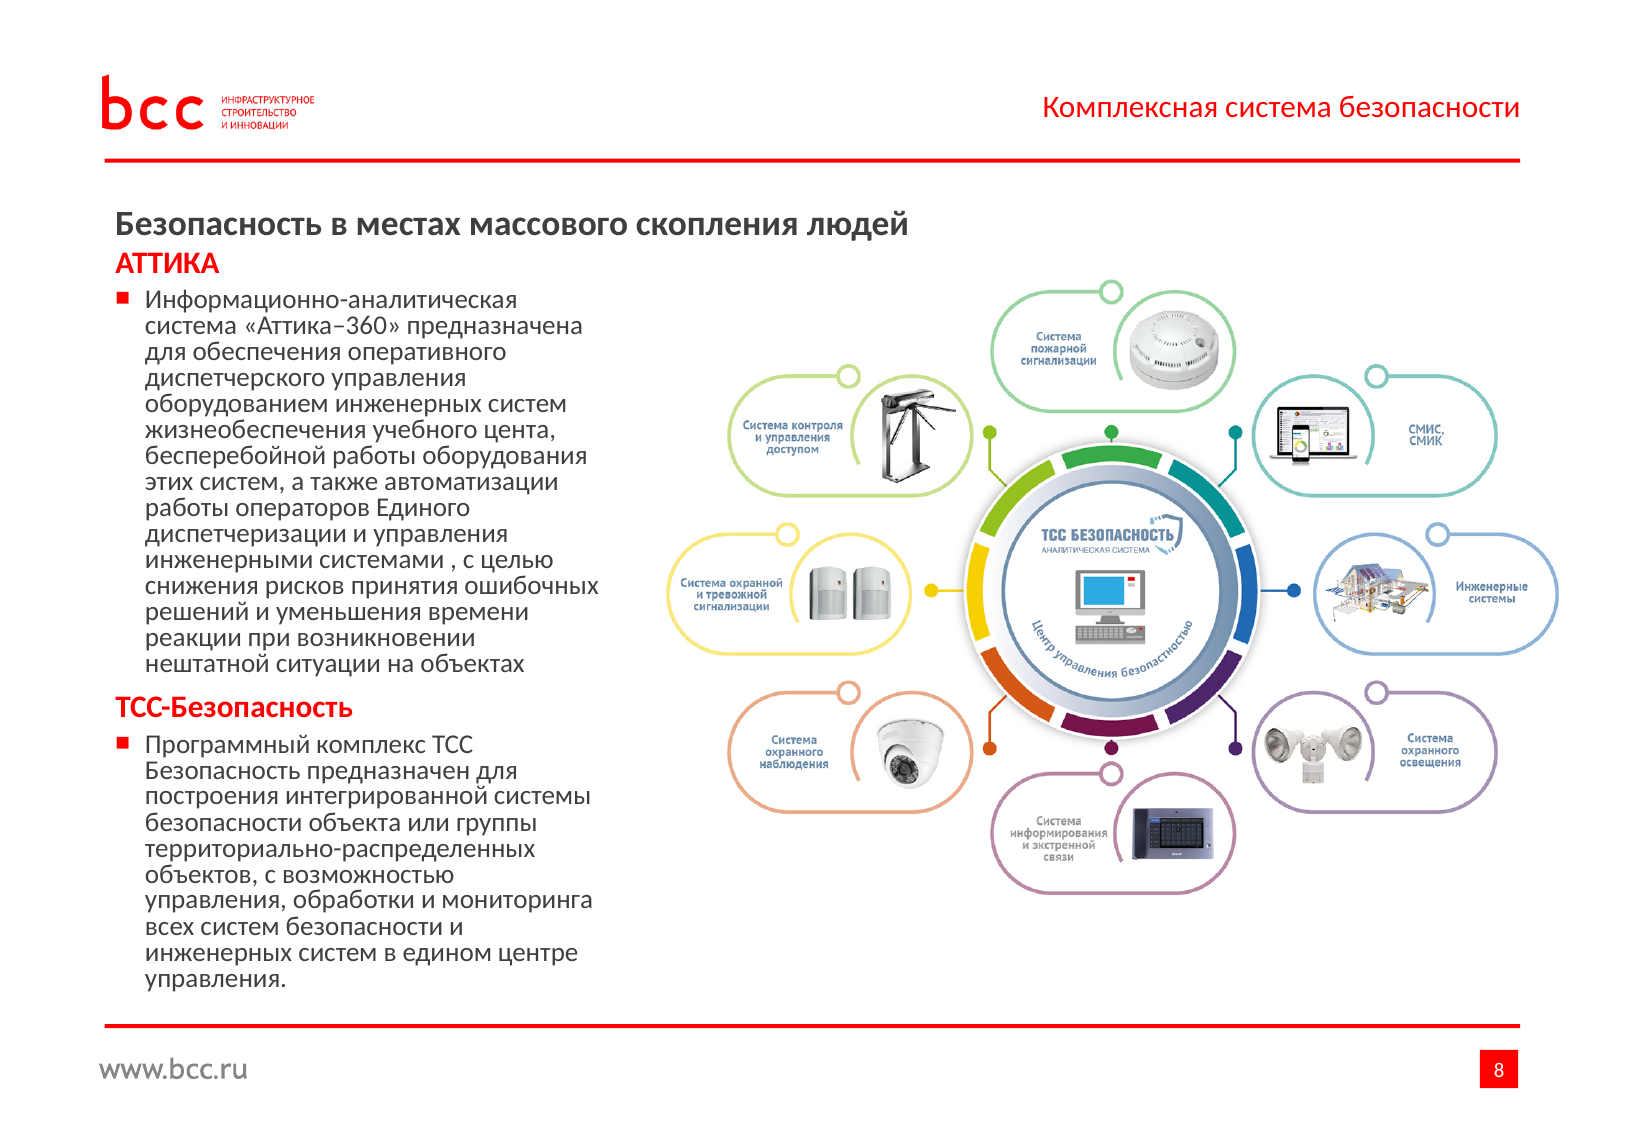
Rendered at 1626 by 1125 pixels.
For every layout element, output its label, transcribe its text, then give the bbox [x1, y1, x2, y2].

picture [102, 74, 314, 130]
picture [658, 270, 1569, 898]
slide_number 8 [1479, 1049, 1519, 1089]
list Комплексная система безопасности [939, 86, 1522, 132]
list АТТИКА Информационно-аналитическая система «Аттика–360» предназначена для обеспечения оперативного диспетчерского управления оборудованием инженерных систем жизнеобеспечения учебного цента, бесперебойной работы оборудования этих систем, а также автоматизации работы операторов Единого диспетчеризации и управления инженерными системами , с целью снижения рисков принятия ошибочных решений и уменьшения времени реакции при возникновении нештатной ситуации на объектах ТСС-Безопасность Программный комплекс ТСС Безопасность предназначен для построения интегрированной системы безопасности объекта или группы территориально-распределенных объектов, с возможностью управления, обработки и мониторинга всех систем безопасности и инженерных систем в едином центре управления. [115, 262, 600, 941]
text_box Безопасность в местах массового скопления людей [115, 208, 1055, 262]
